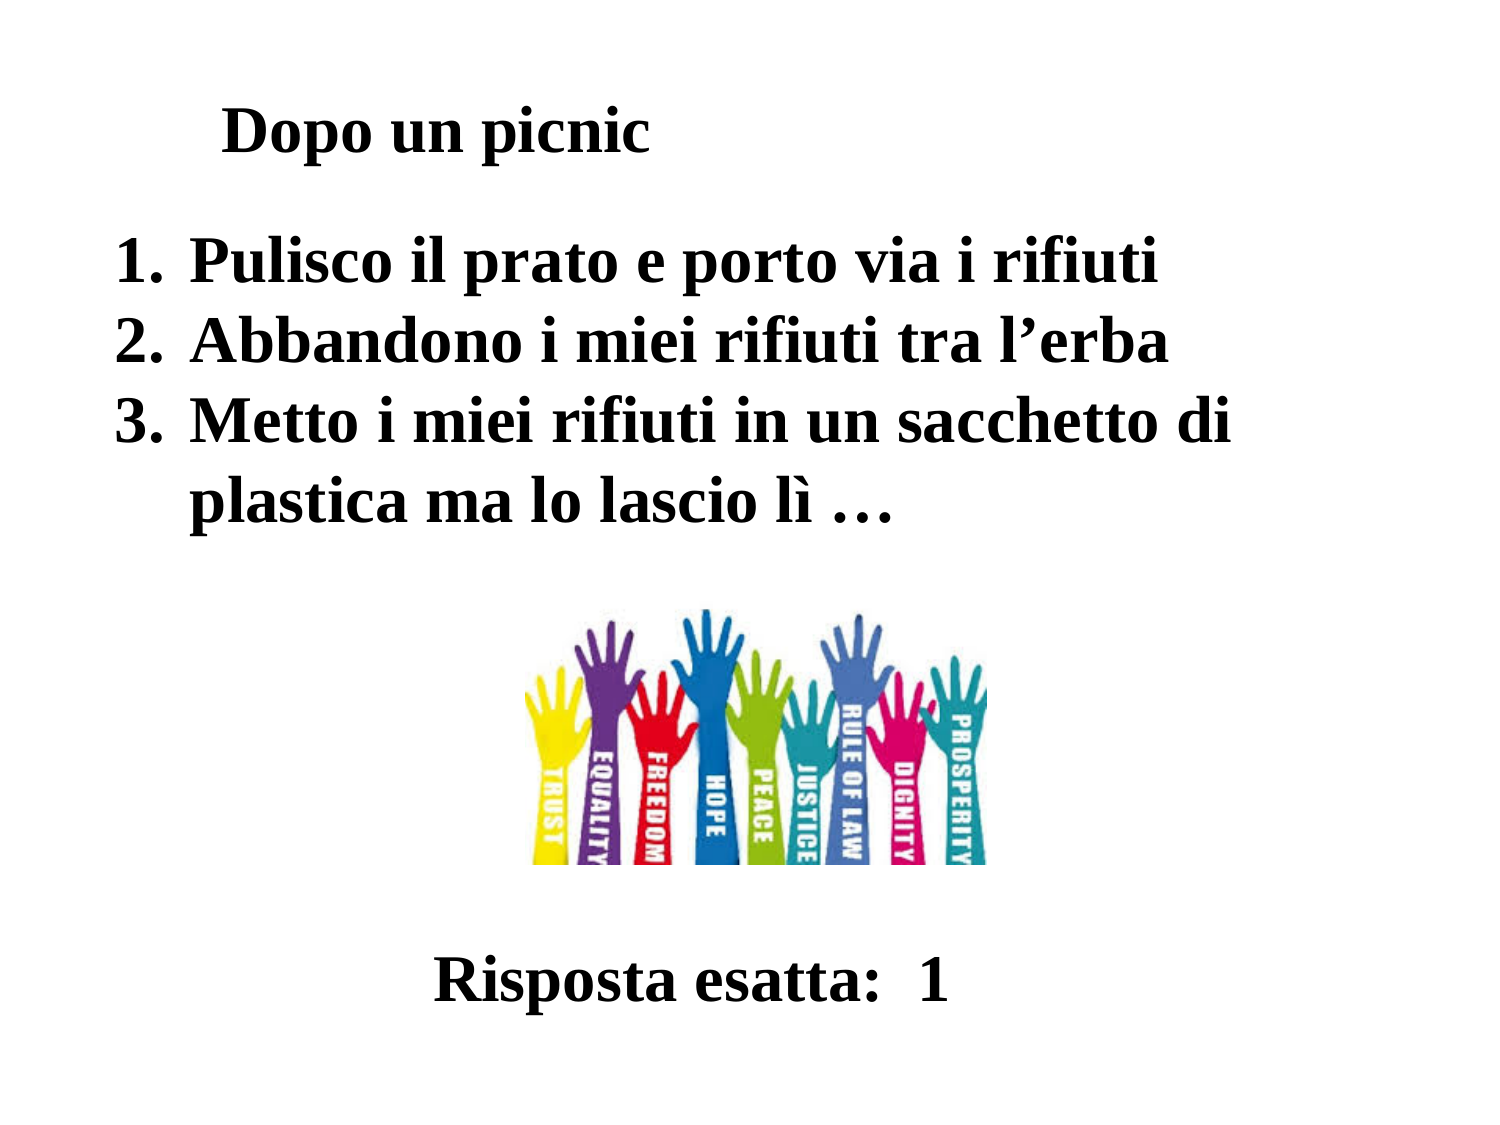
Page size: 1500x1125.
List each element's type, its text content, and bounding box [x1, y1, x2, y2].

text_box Pulisco il prato e porto via i rifiuti Abbandono i miei rifiuti tra l’erba Metto i miei rifiuti in un sacchetto di plastica ma lo lascio lì … Risposta esatta: 1 [100, 208, 1365, 1023]
text_box Dopo un picnic [206, 78, 987, 173]
picture [525, 597, 987, 866]
